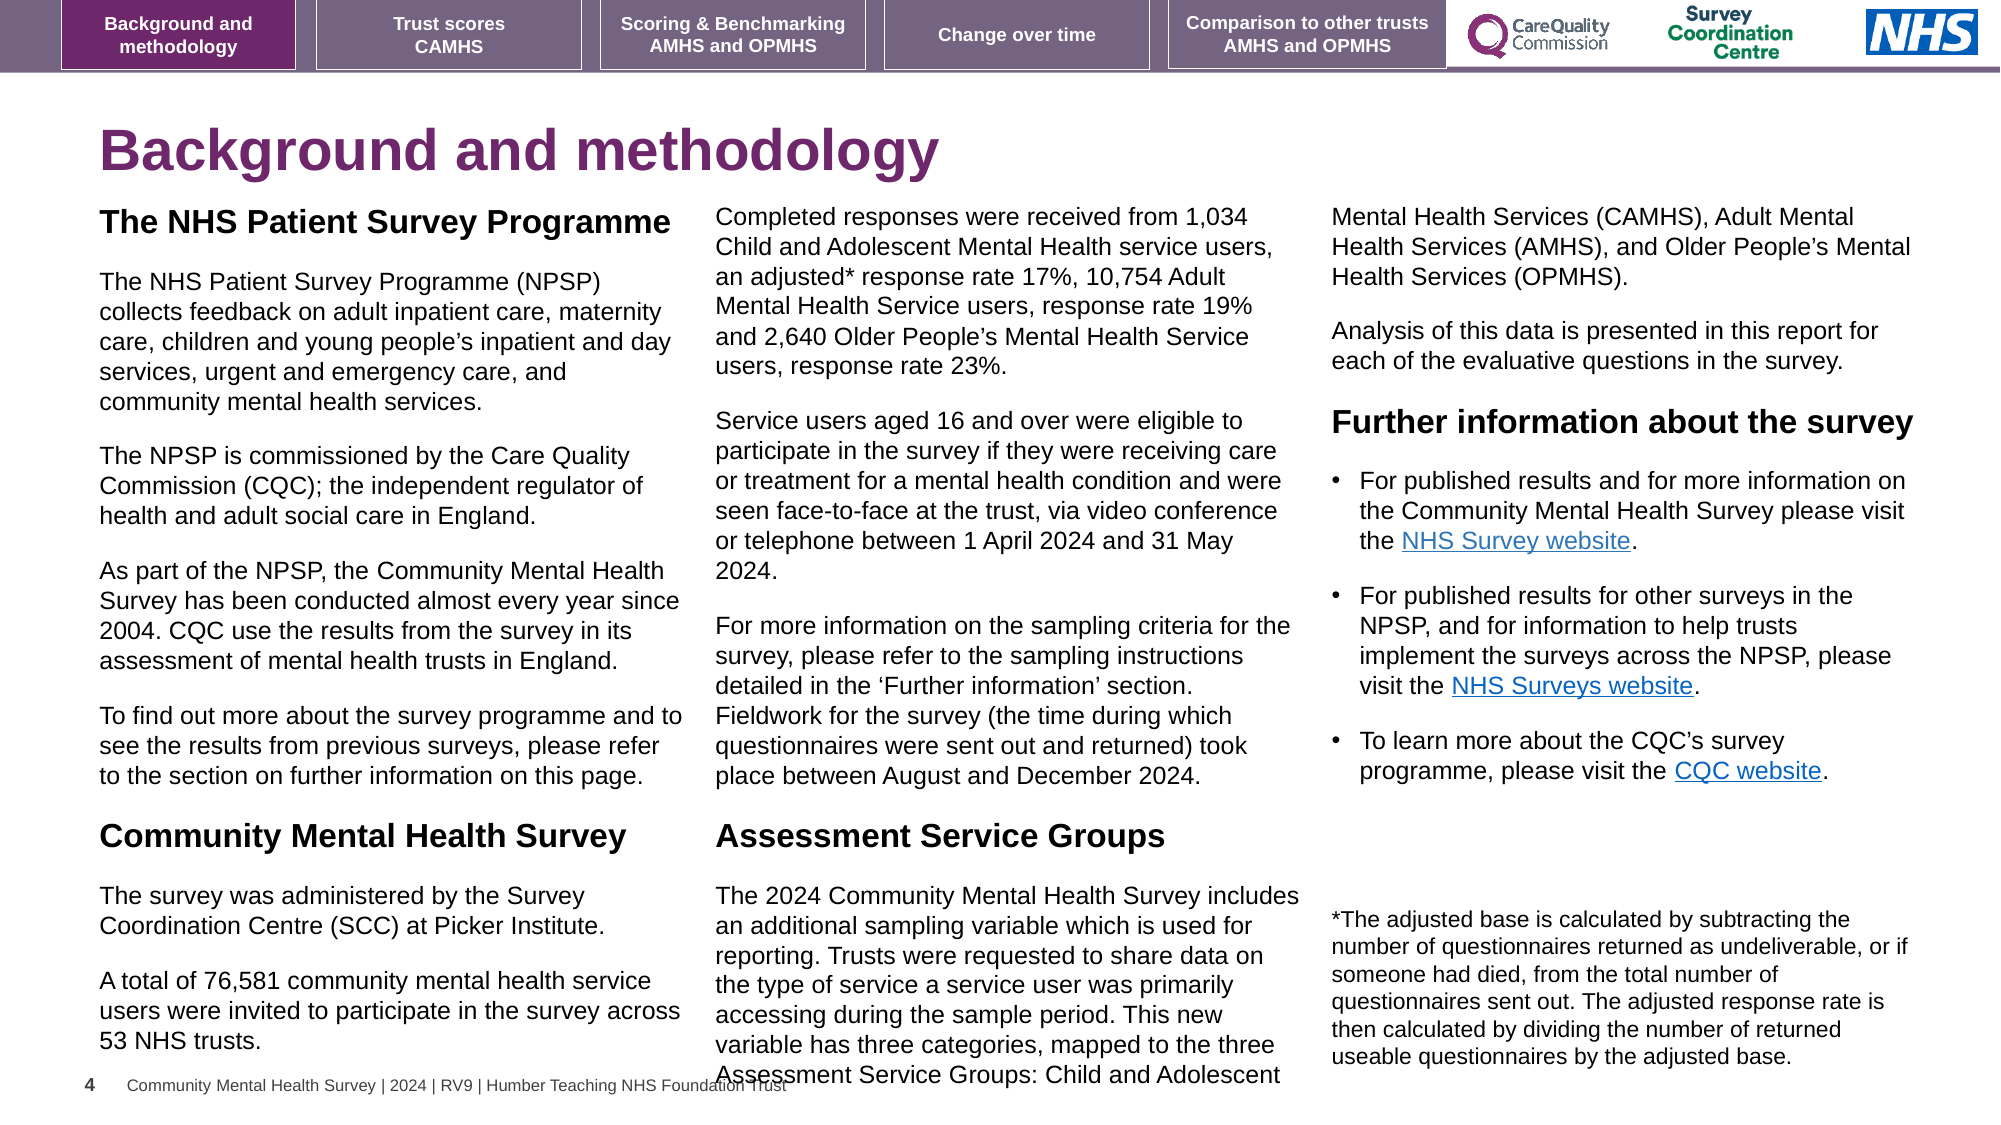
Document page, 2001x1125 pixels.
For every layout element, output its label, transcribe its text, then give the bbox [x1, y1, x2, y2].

picture [1467, 13, 1610, 59]
title Background and methodology [84, 97, 1958, 206]
text_box 4 [84, 1065, 122, 1125]
picture [1666, 3, 1794, 61]
text_box The NHS Patient Survey Programme The NHS Patient Survey Programme (NPSP) collects feedback on adult inpatient care, maternity care, children and young people’s inpatient and day services, urgent and emergency care, and community mental health services. The NPSP is commissioned by the Care Quality Commission (CQC); the independent regulator of health and adult social care in England. As part of the NPSP, the Community Mental Health Survey has been conducted almost every year since 2004. CQC use the results from the survey in its assessment of mental health trusts in England. To find out more about the survey programme and to see the results from previous surveys, please refer to the section on further information on this page. Community Mental Health Survey The survey was administered by the Survey Coordination Centre (SCC) at Picker Institute. A total of 76,581 community mental health service users were invited to participate in the survey across 53 NHS trusts. Completed responses were received from 1,034 Child and Adolescent Mental Health service users, an adjusted* response rate 17%, 10,754 Adult Mental Health Service users, response rate 19% and 2,640 Older People’s Mental Health Service users, response rate 23%. Service users aged 16 and over were eligible to participate in the survey if they were receiving care or treatment for a mental health condition and were seen face-to-face at the trust, via video conference or telephone between 1 April 2024 and 31 May 2024. For more information on the sampling criteria for the survey, please refer to the sampling instructions detailed in the ‘Further information’ section. Fieldwork for the survey (the time during which questionnaires were sent out and returned) took place between August and December 2024. Assessment Service Groups The 2024 Community Mental Health Survey includes an additional sampling variable which is used for reporting. Trusts were requested to share data on the type of service a service user was primarily accessing during the sample period. This new variable has three categories, mapped to the three Assessment Service Groups: Child and Adolescent Mental Health Services (CAMHS), Adult Mental Health Services (AMHS), and Older People’s Mental Health Services (OPMHS). Analysis of this data is presented in this report for each of the evaluative questions in the survey. Further information about the survey For published results and for more information on the Community Mental Health Survey please visit the NHS Survey website. For published results for other surveys in the NPSP, and for information to help trusts implement the surveys across the NPSP, please visit the NHS Surveys website. To learn more about the CQC’s survey programme, please visit the CQC website. *The adjusted base is calculated by subtracting the number of questionnaires returned as undeliverable, or if someone had died, from the total number of questionnaires sent out. The adjusted response rate is then calculated by dividing the number of returned useable questionnaires by the adjusted base. [84, 192, 1933, 1066]
picture [1866, 9, 1978, 55]
